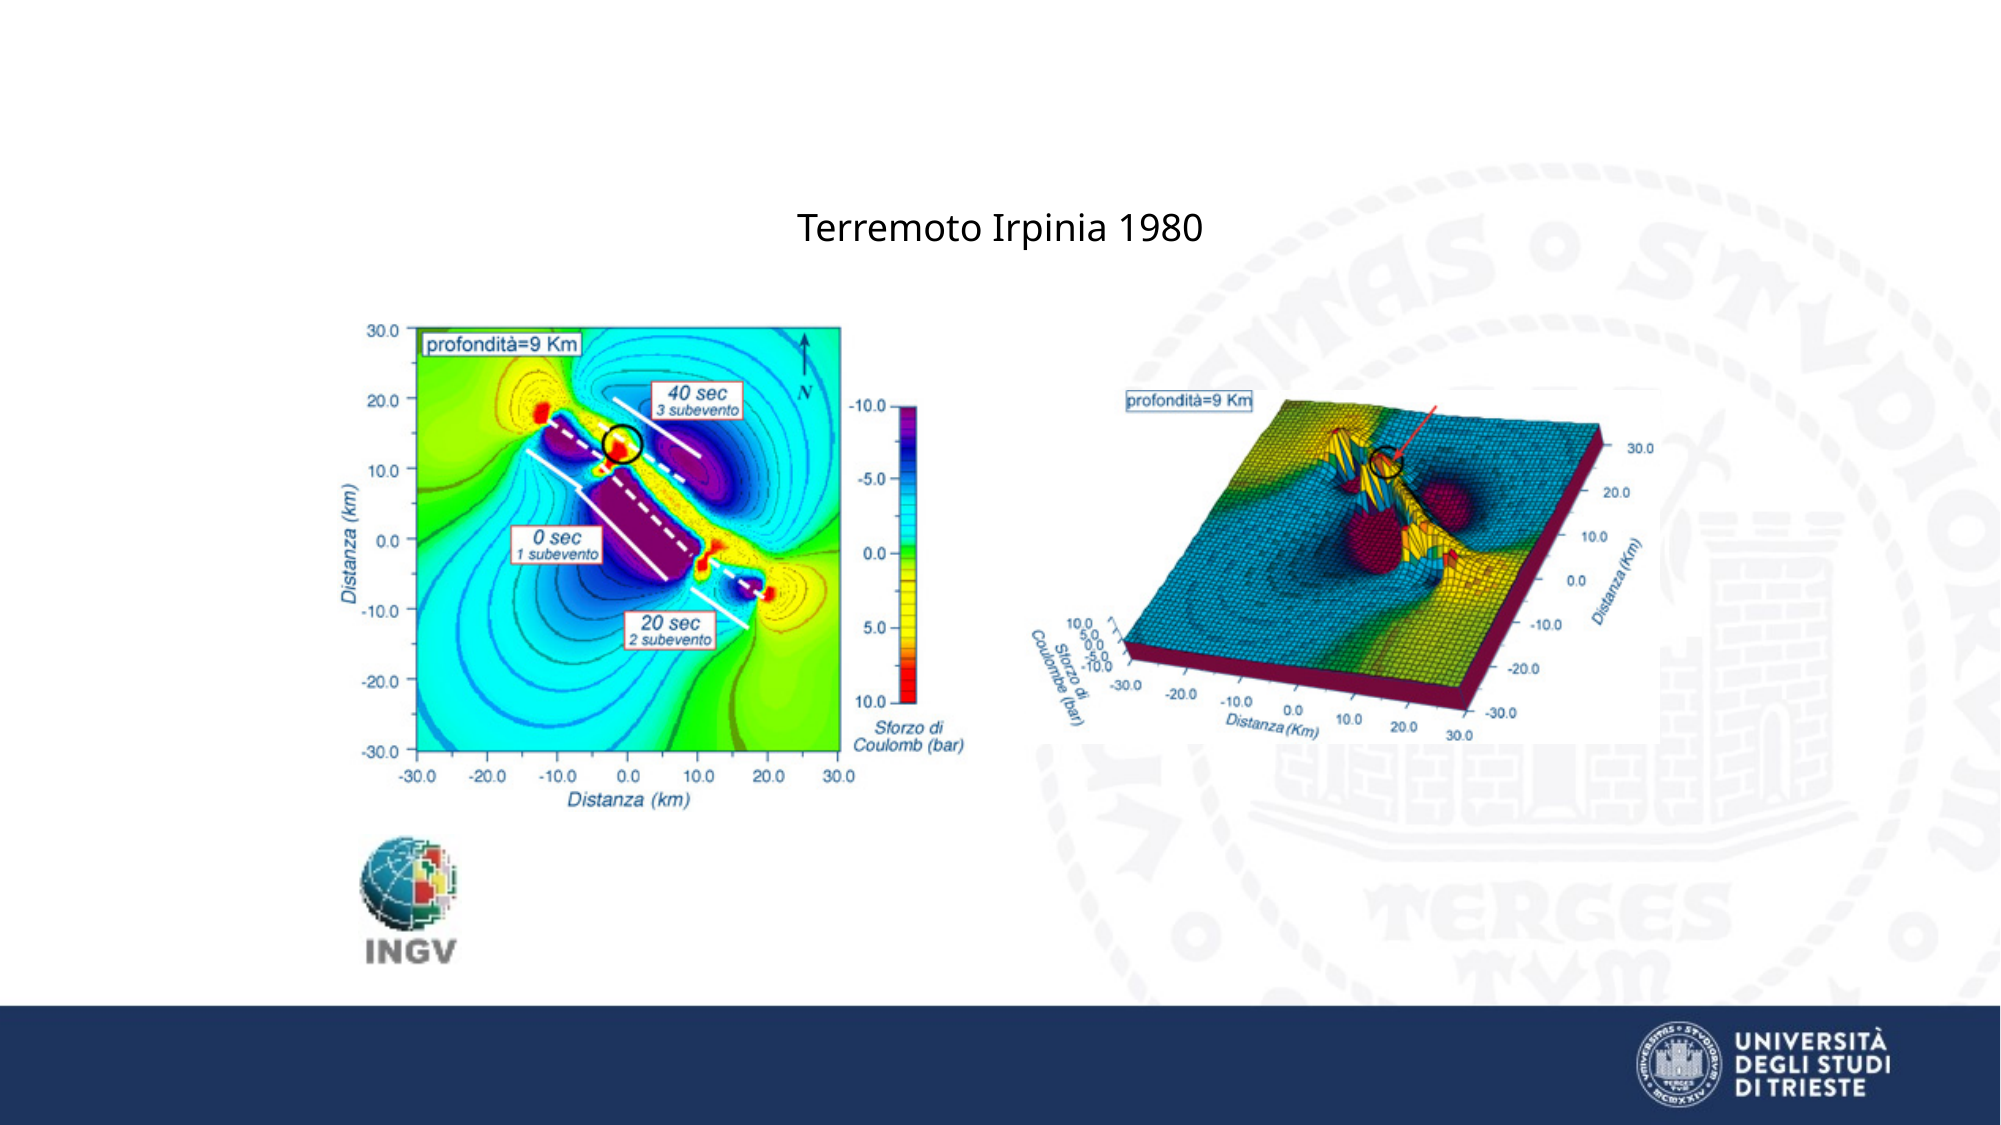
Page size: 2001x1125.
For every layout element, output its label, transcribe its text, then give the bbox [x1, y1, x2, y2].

text_box Terremoto Irpinia 1980 [782, 196, 1219, 257]
picture [0, 0, 2001, 1125]
